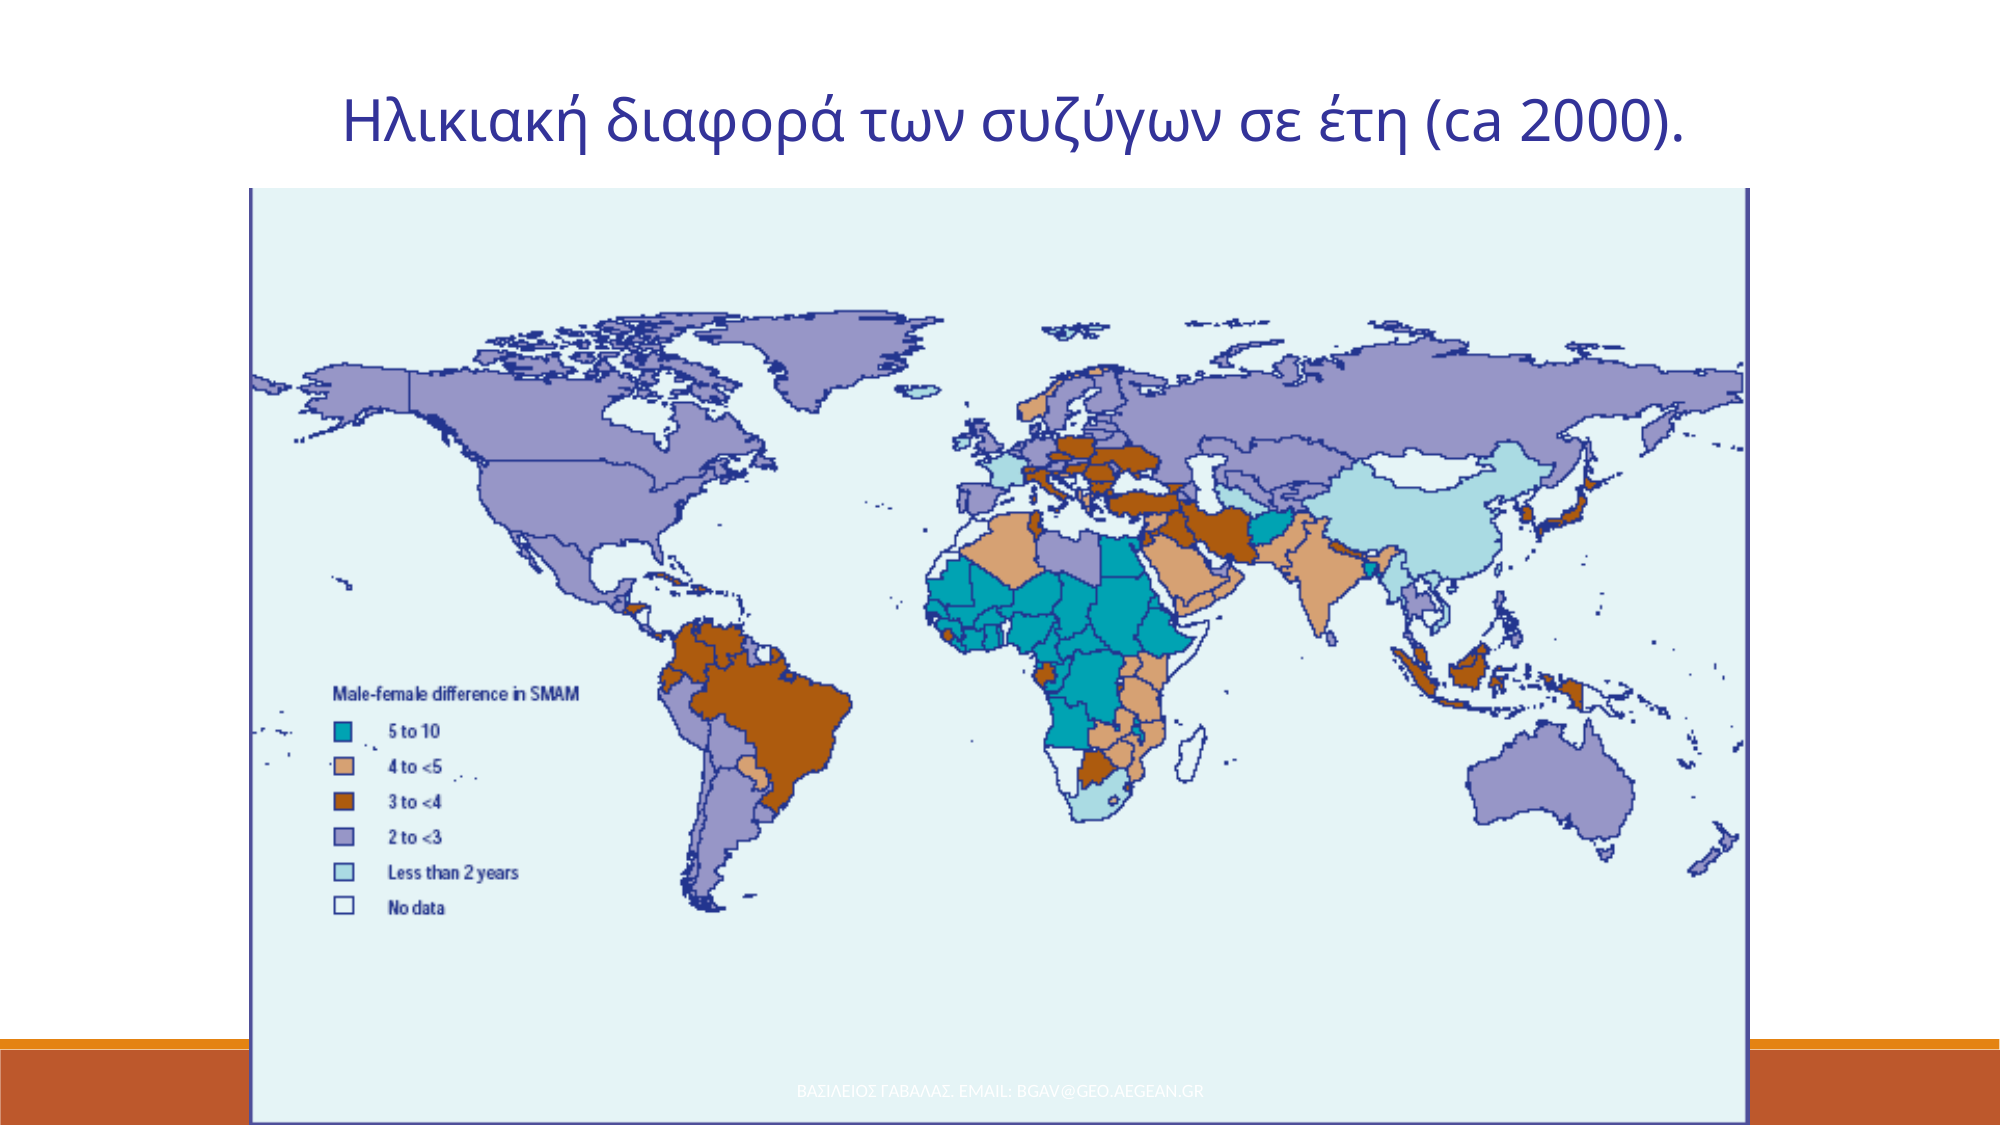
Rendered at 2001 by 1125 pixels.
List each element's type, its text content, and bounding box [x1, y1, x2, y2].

text_box Ηλικιακή διαφορά των συζύγων σε έτη (ca 2000). [326, 35, 1718, 161]
picture [249, 188, 1751, 1125]
